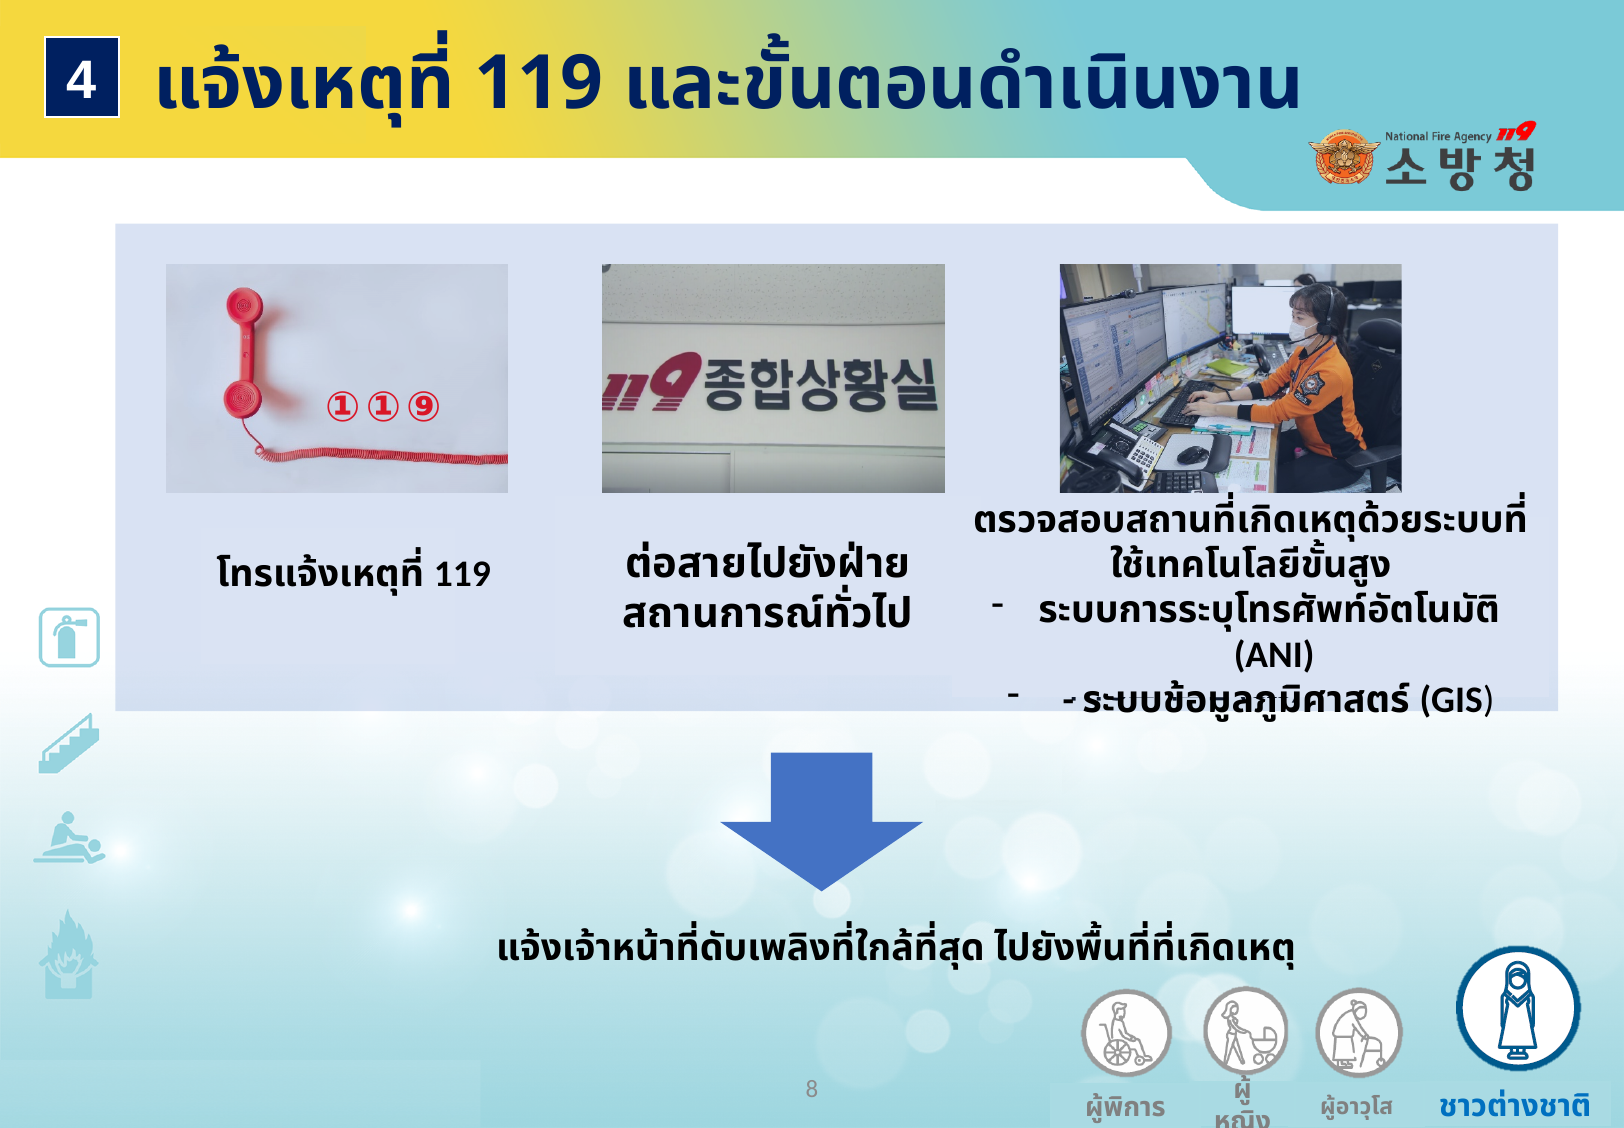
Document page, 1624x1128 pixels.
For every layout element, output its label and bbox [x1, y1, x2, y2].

picture [0, 0, 1624, 1128]
text_box [1050, 930, 1611, 1128]
